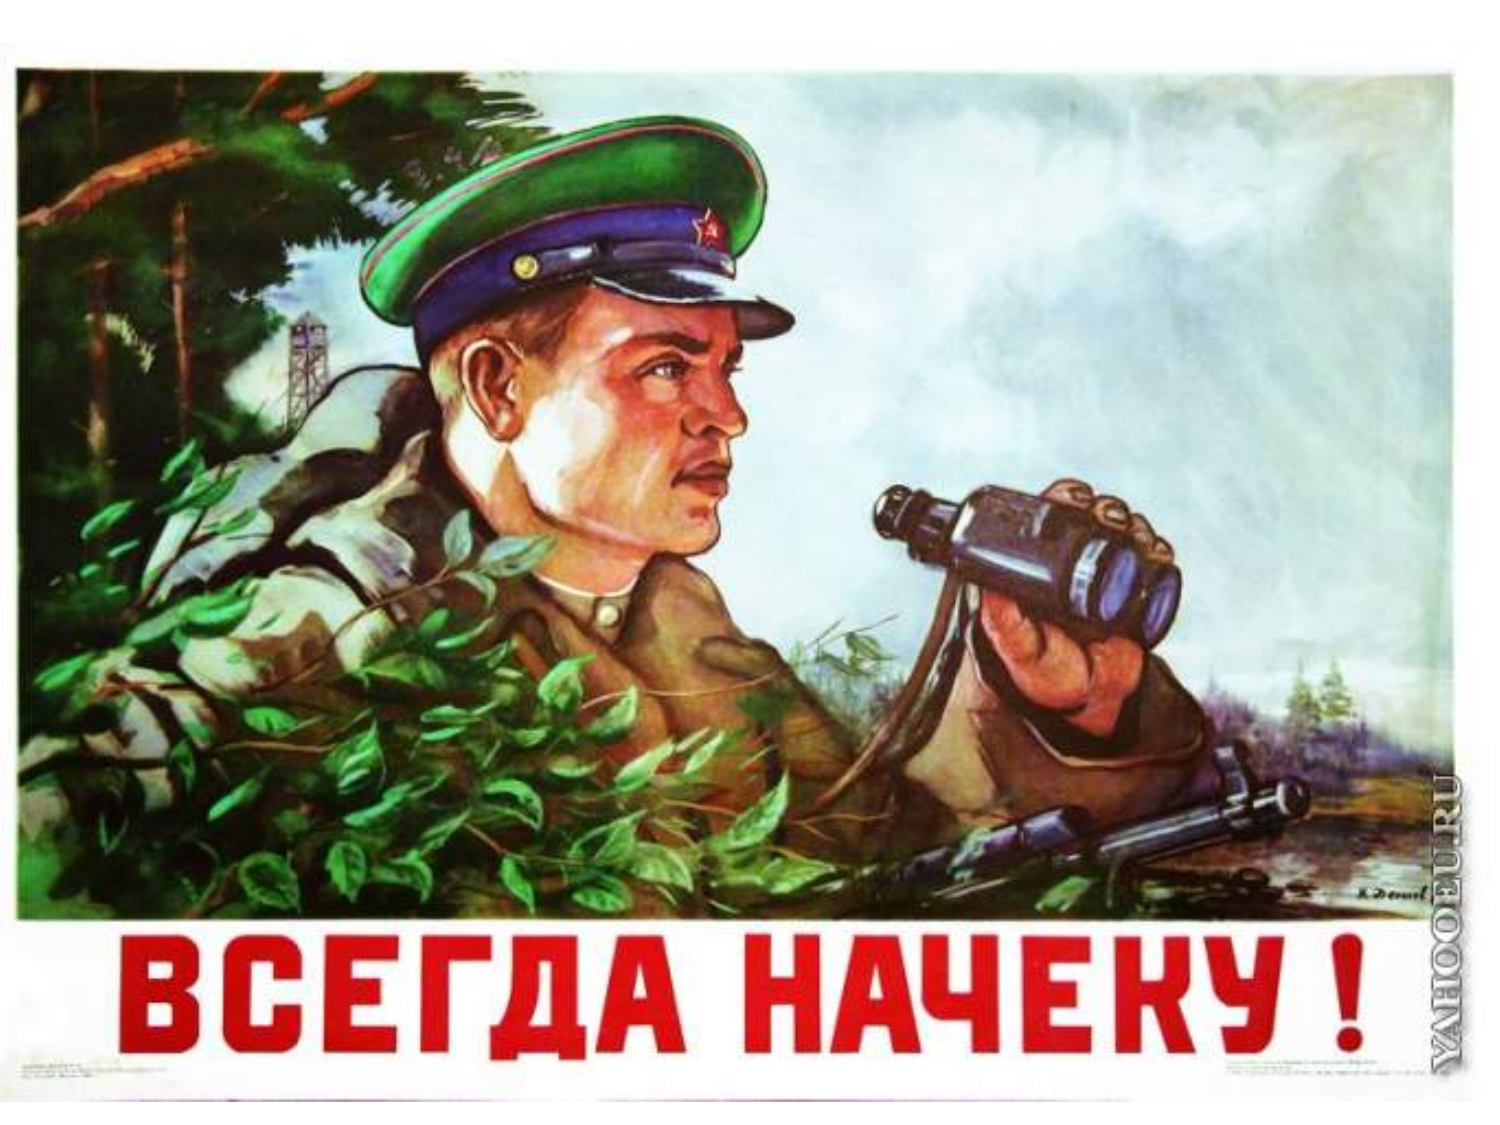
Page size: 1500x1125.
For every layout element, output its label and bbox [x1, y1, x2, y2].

list [0, 42, 1491, 1102]
